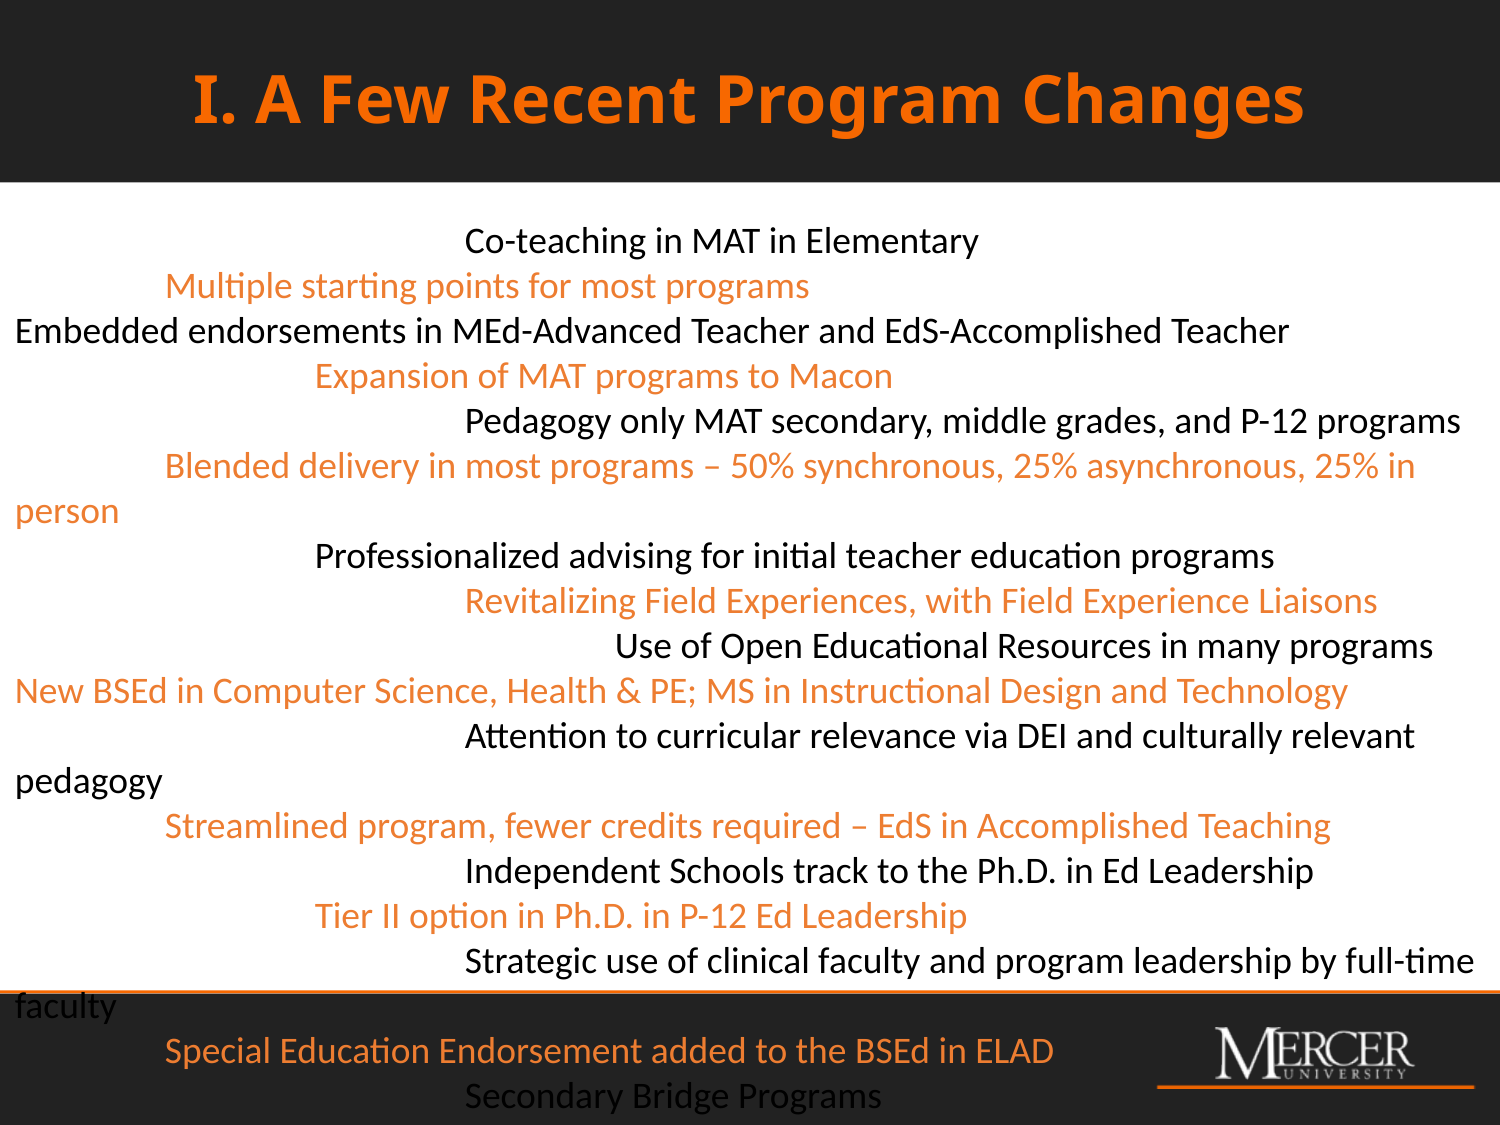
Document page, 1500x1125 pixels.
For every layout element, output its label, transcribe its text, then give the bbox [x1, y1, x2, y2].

list I. A Few Recent Program Changes [117, 49, 1384, 134]
text_box Co-teaching in MAT in Elementary Multiple starting points for most programs Embedded endorsements in MEd-Advanced Teacher and EdS-Accomplished Teacher Expansion of MAT programs to Macon Pedagogy only MAT secondary, middle grades, and P-12 programs Blended delivery in most programs – 50% synchronous, 25% asynchronous, 25% in person Professionalized advising for initial teacher education programs Revitalizing Field Experiences, with Field Experience Liaisons Use of Open Educational Resources in many programs New BSEd in Computer Science, Health & PE; MS in Instructional Design and Technology Attention to curricular relevance via DEI and culturally relevant pedagogy Streamlined program, fewer credits required – EdS in Accomplished Teaching Independent Schools track to the Ph.D. in Ed Leadership Tier II option in Ph.D. in P-12 Ed Leadership Strategic use of clinical faculty and program leadership by full-time faculty Special Education Endorsement added to the BSEd in ELAD Secondary Bridge Programs [0, 189, 1500, 1125]
